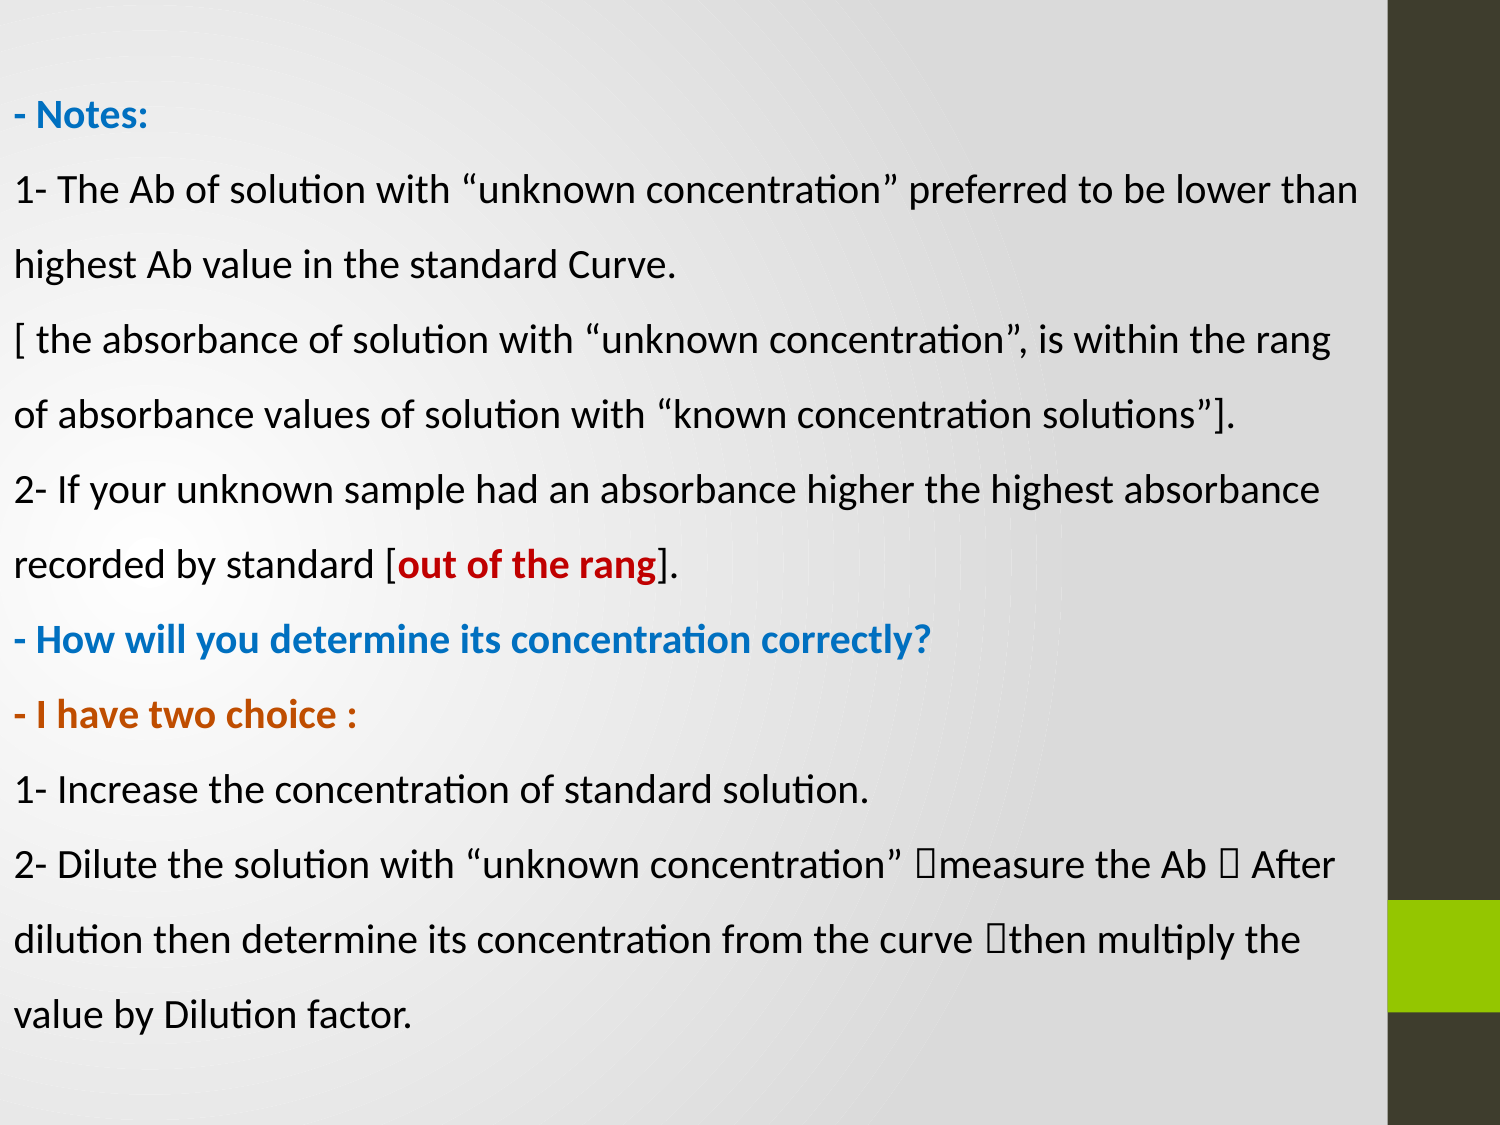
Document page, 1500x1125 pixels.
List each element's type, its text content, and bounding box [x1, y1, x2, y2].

text_box - Notes: 1- The Ab of solution with “unknown concentration” preferred to be lower than highest Ab value in the standard Curve. [ the absorbance of solution with “unknown concentration”, is within the rang of absorbance values of solution with “known concentration solutions”]. 2- If your unknown sample had an absorbance higher the highest absorbance recorded by standard [out of the rang]. - How will you determine its concentration correctly? - I have two choice : 1- Increase the concentration of standard solution. 2- Dilute the solution with “unknown concentration” measure the Ab  After dilution then determine its concentration from the curve then multiply the value by Dilution factor. [0, 54, 1390, 1120]
